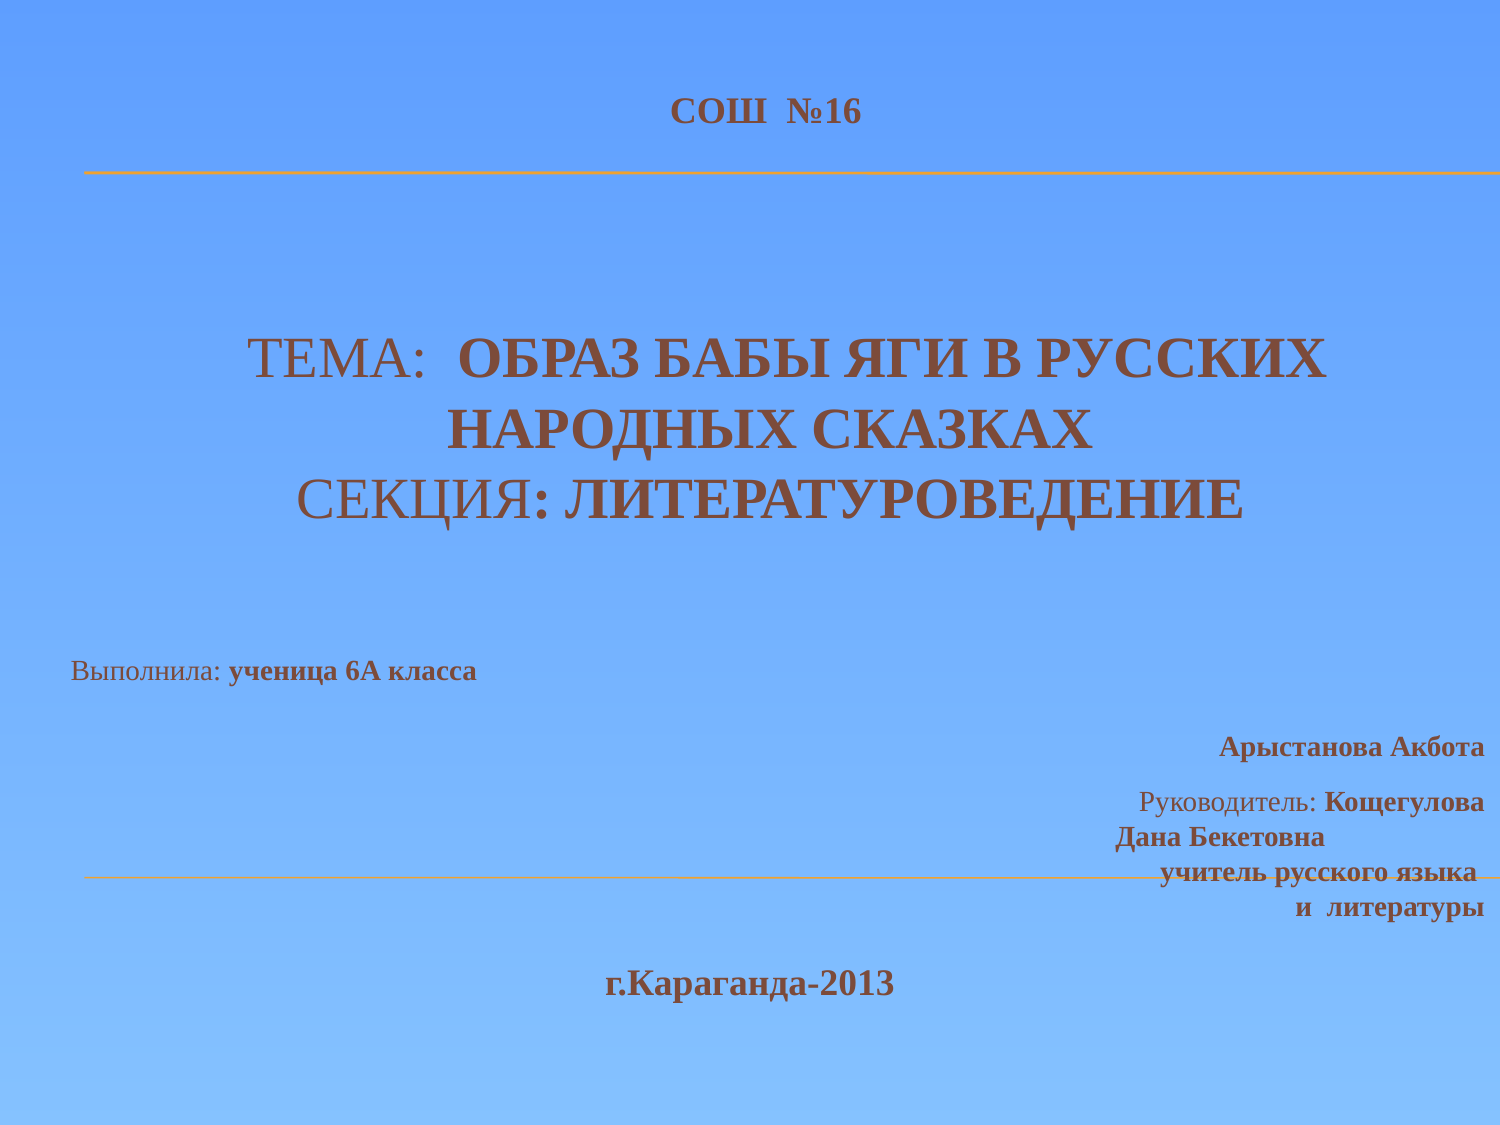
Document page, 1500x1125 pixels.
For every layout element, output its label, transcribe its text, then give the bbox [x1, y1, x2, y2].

title СОШ №16 Тема: Образ Бабы Яги в русских народных сказках Секция: литературоведение [41, 1055, 1500, 1059]
text_box Руководитель: Кощегулова Дана Бекетовна учитель русского языка и литературы г.Караганда-2013 [0, 0, 1500, 1055]
